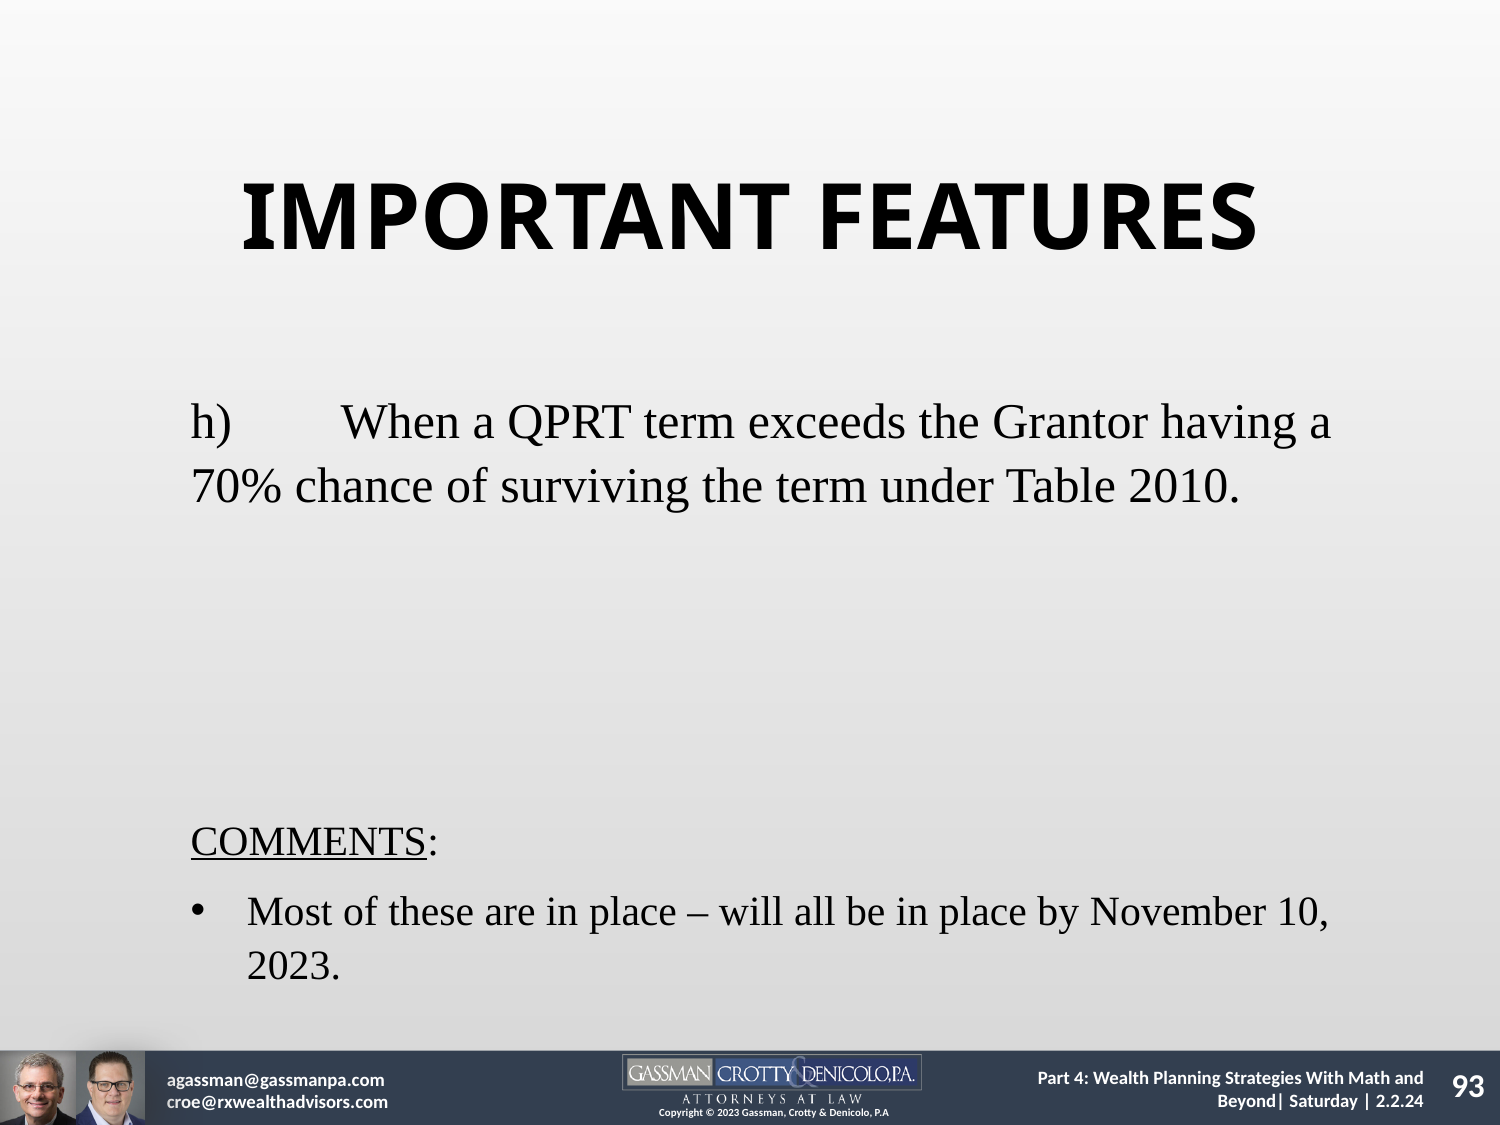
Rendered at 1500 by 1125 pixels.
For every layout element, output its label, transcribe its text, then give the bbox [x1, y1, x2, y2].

list h) When a QPRT term exceeds the Grantor having a 70% chance of surviving the term under Table 2010. COMMENTS: Most of these are in place – will all be in place by November 10, 2023. [103, 377, 1397, 1042]
title IMPORTANT FEATURES [103, 111, 1397, 330]
picture [618, 1049, 924, 1107]
picture [0, 1051, 145, 1125]
